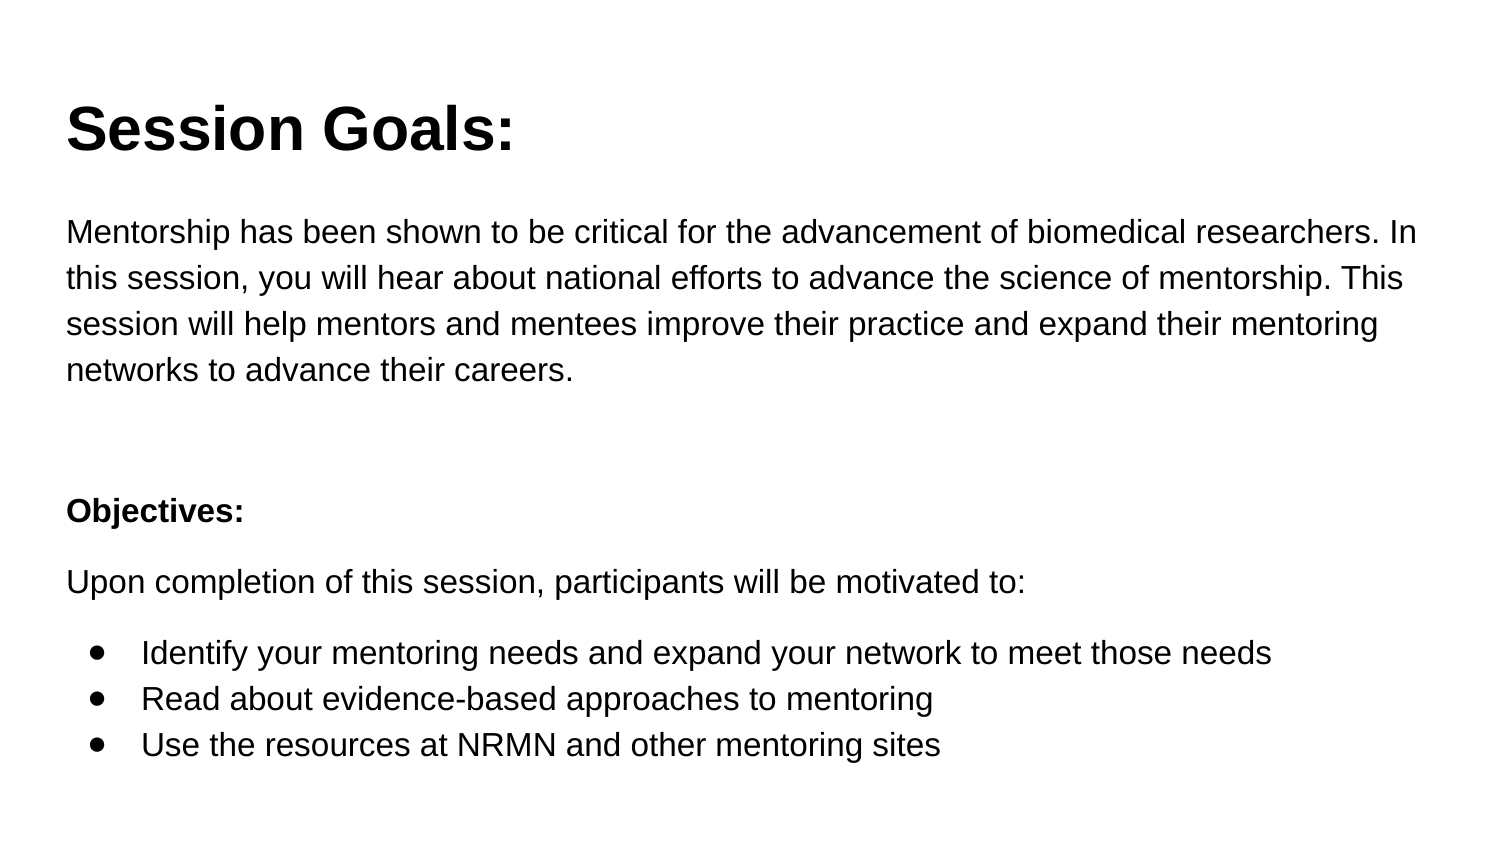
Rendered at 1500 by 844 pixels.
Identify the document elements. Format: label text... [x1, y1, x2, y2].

list Mentorship has been shown to be critical for the advancement of biomedical researchers. In this session, you will hear about national efforts to advance the science of mentorship. This session will help mentors and mentees improve their practice and expand their mentoring networks to advance their careers. Objectives: Upon completion of this session, participants will be motivated to: Identify your mentoring needs and expand your network to meet those needs Read about evidence-based approaches to mentoring Use the resources at NRMN and other mentoring sites [51, 189, 1449, 750]
title Session Goals: [51, 72, 1449, 167]
